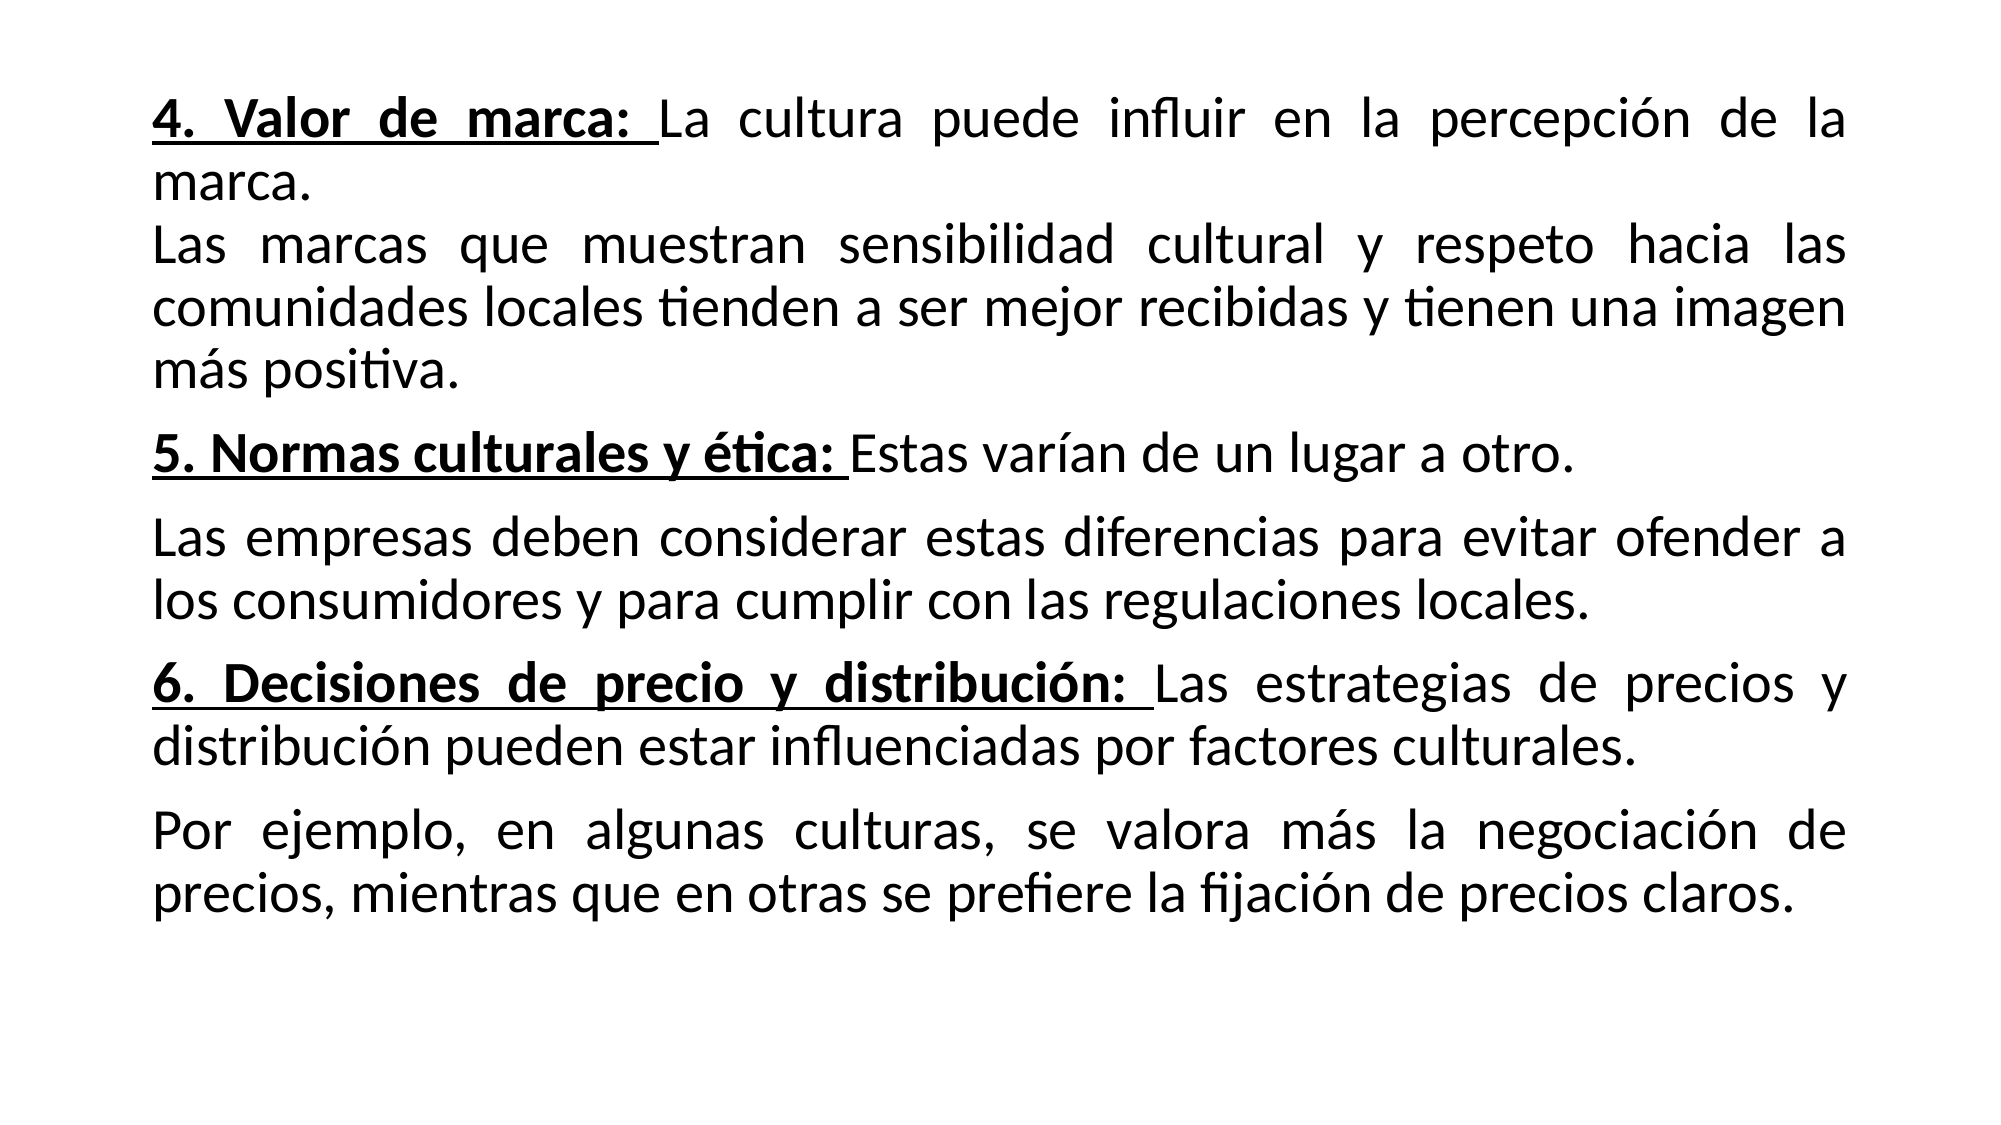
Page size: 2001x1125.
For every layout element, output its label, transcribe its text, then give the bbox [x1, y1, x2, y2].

list 4. Valor de marca: La cultura puede influir en la percepción de la marca. Las marcas que muestran sensibilidad cultural y respeto hacia las comunidades locales tienden a ser mejor recibidas y tienen una imagen más positiva. 5. Normas culturales y ética: Estas varían de un lugar a otro. Las empresas deben considerar estas diferencias para evitar ofender a los consumidores y para cumplir con las regulaciones locales. 6. Decisiones de precio y distribución: Las estrategias de precios y distribución pueden estar influenciadas por factores culturales. Por ejemplo, en algunas culturas, se valora más la negociación de precios, mientras que en otras se prefiere la fijación de precios claros. [137, 79, 1863, 1014]
